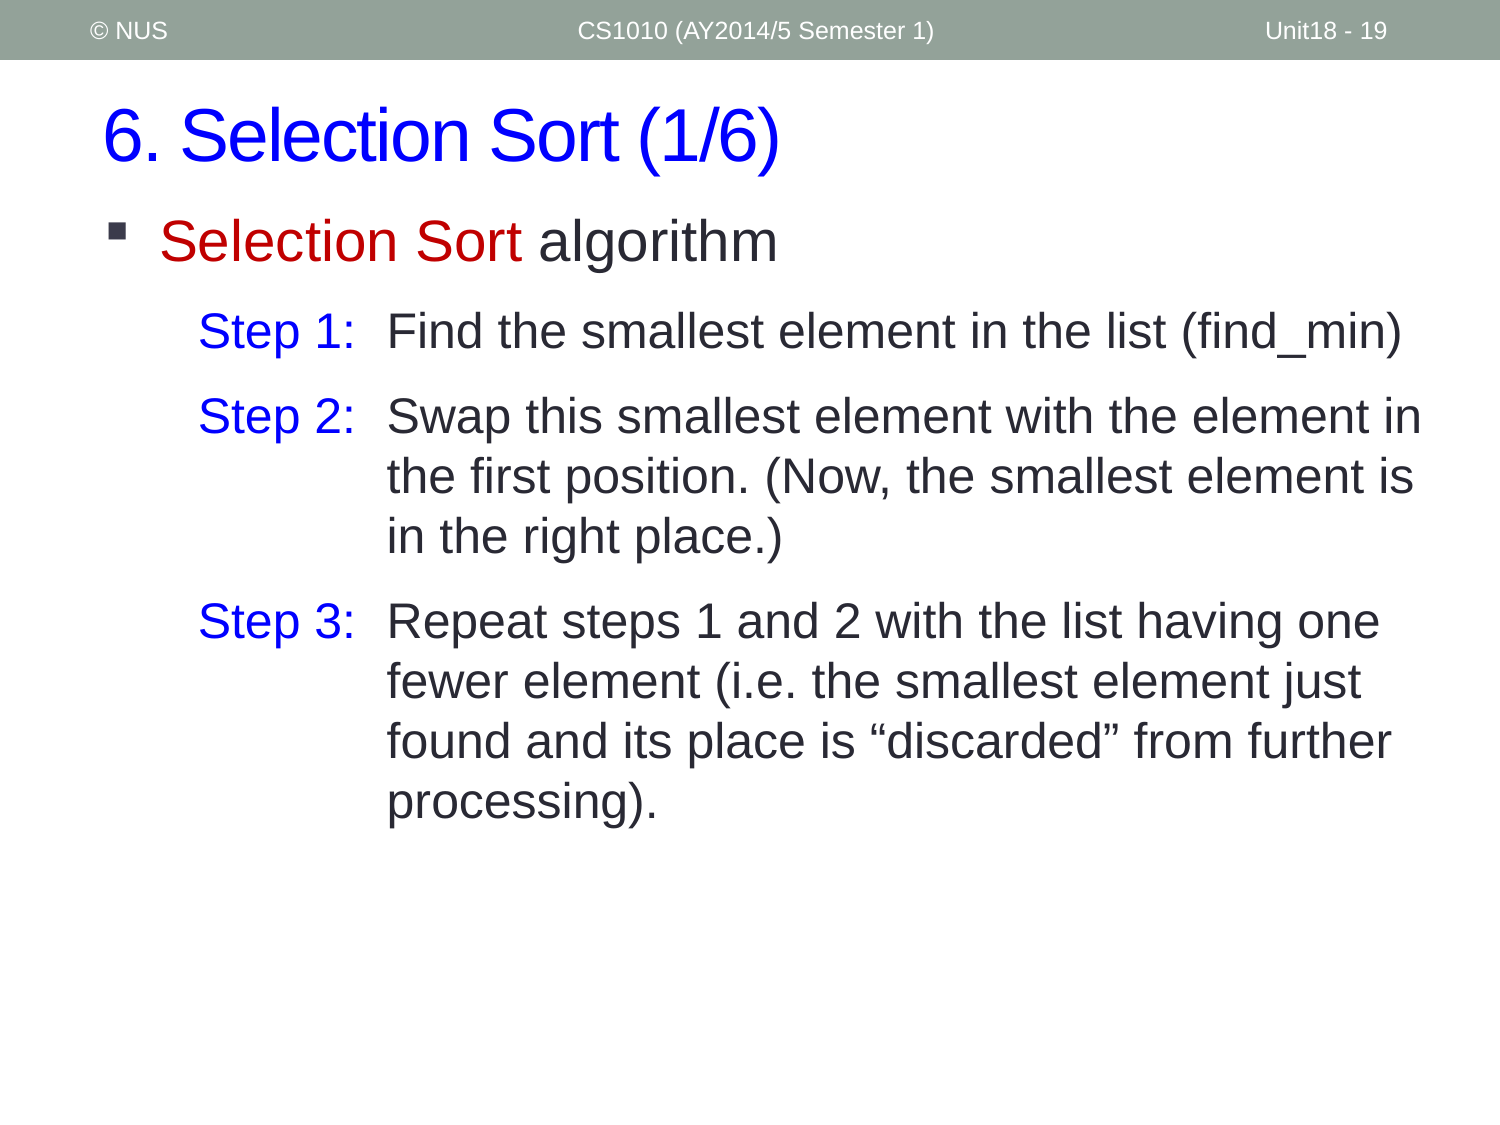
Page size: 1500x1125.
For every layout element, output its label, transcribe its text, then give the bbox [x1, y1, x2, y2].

slide_number Unit18 - 19 [1250, 3, 1425, 57]
footer CS1010 (AY2014/5 Semester 1) [562, 3, 1238, 57]
slide_number © NUS [75, 3, 550, 57]
list Selection Sort algorithm Step 1: Find the smallest element in the list (find_min) Step 2: Swap this smallest element with the element in the first position. (Now, the smallest element is in the right place.) Step 3: Repeat steps 1 and 2 with the list having one fewer element (i.e. the smallest element just found and its place is “discarded” from further processing). [88, 196, 1456, 1007]
title 6. Selection Sort (1/6) [87, 62, 1463, 200]
